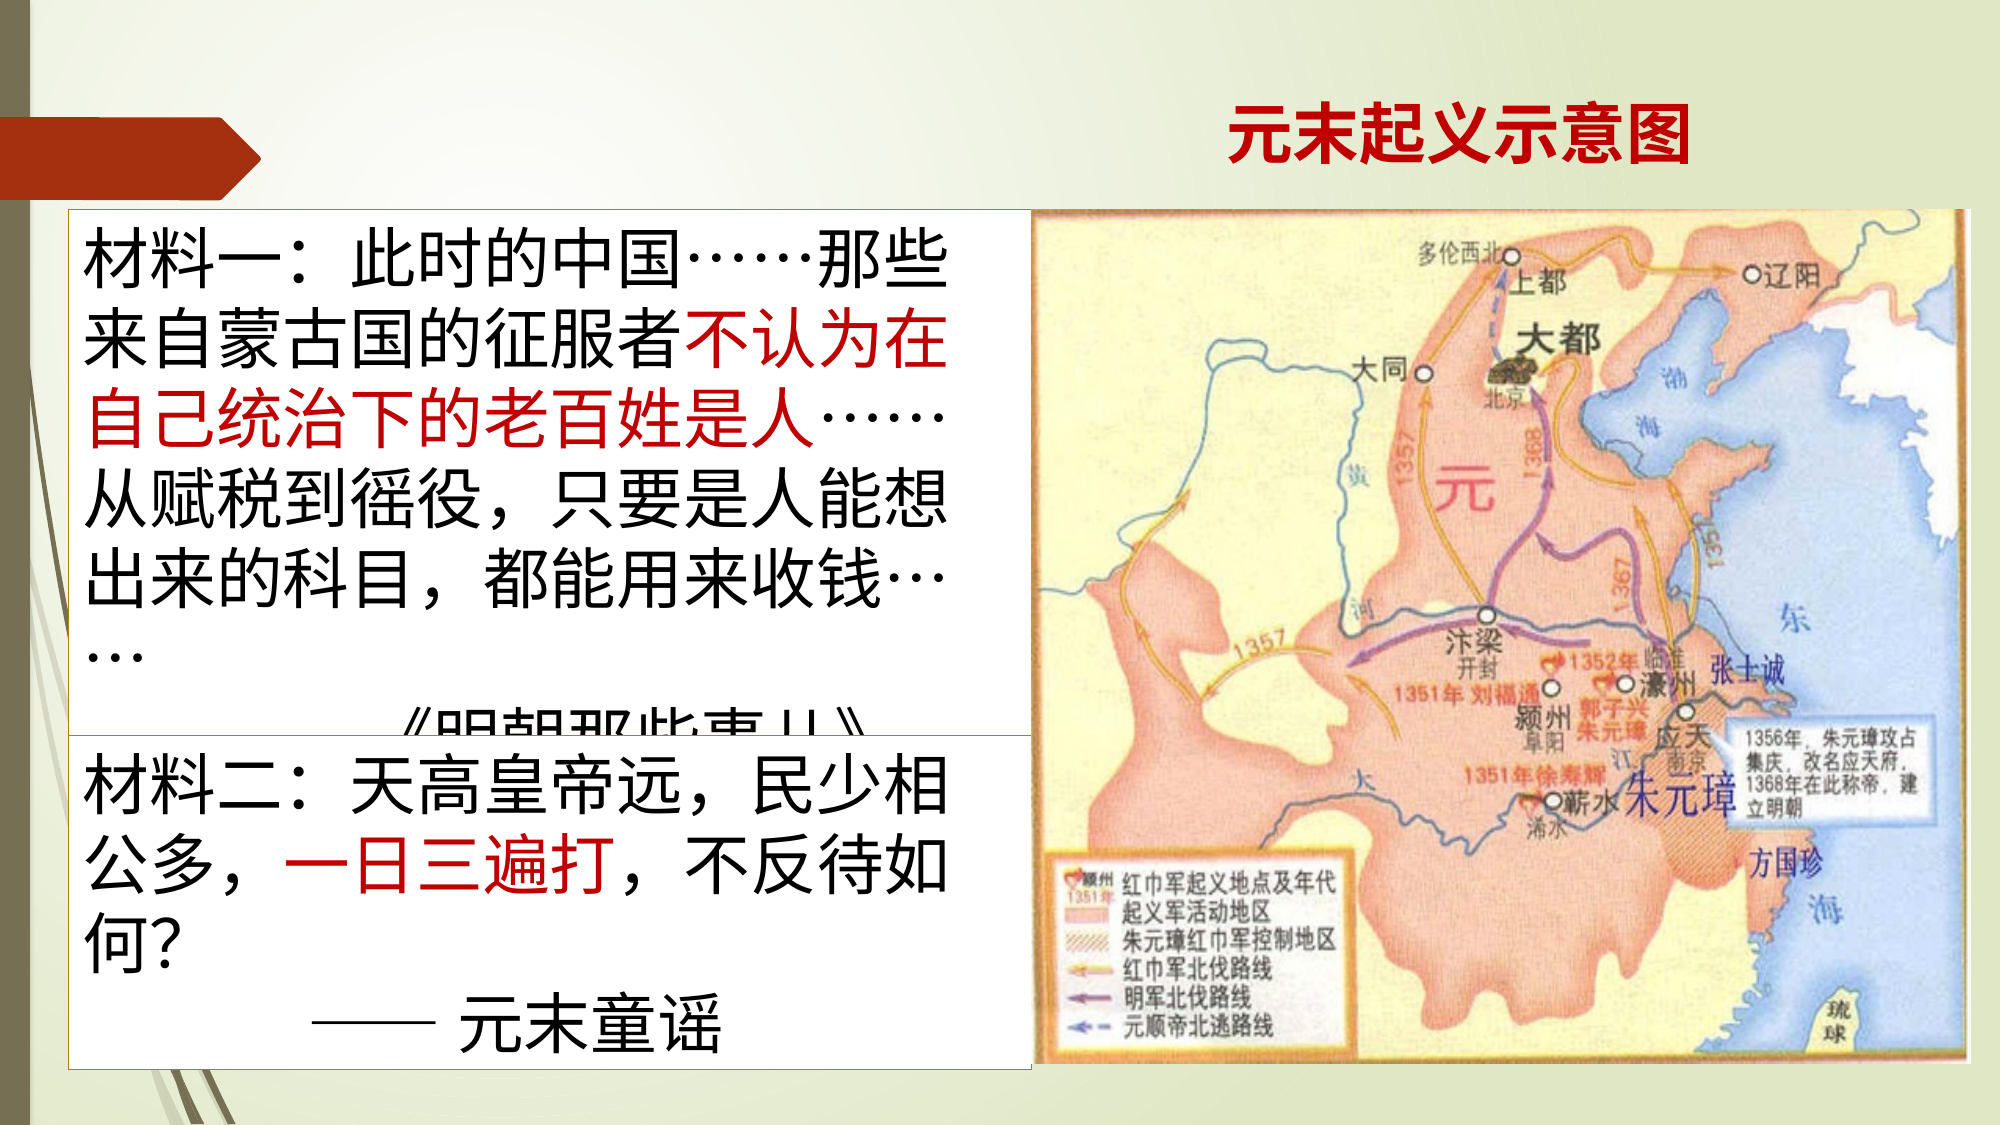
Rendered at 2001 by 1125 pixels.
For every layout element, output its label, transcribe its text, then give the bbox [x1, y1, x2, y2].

picture [1031, 209, 1971, 1065]
text_box 材料一：此时的中国……那些来自蒙古国的征服者不认为在自己统治下的老百姓是人……从赋税到徭役，只要是人能想出来的科目，都能用来收钱…… ——《明朝那些事儿》 [68, 209, 1031, 735]
text_box 材料二：天高皇帝远，民少相公多，一日三遍打，不反待如何？ ——元末童谣 [68, 735, 1030, 1070]
text_box 元末起义示意图 [1177, 84, 1742, 179]
